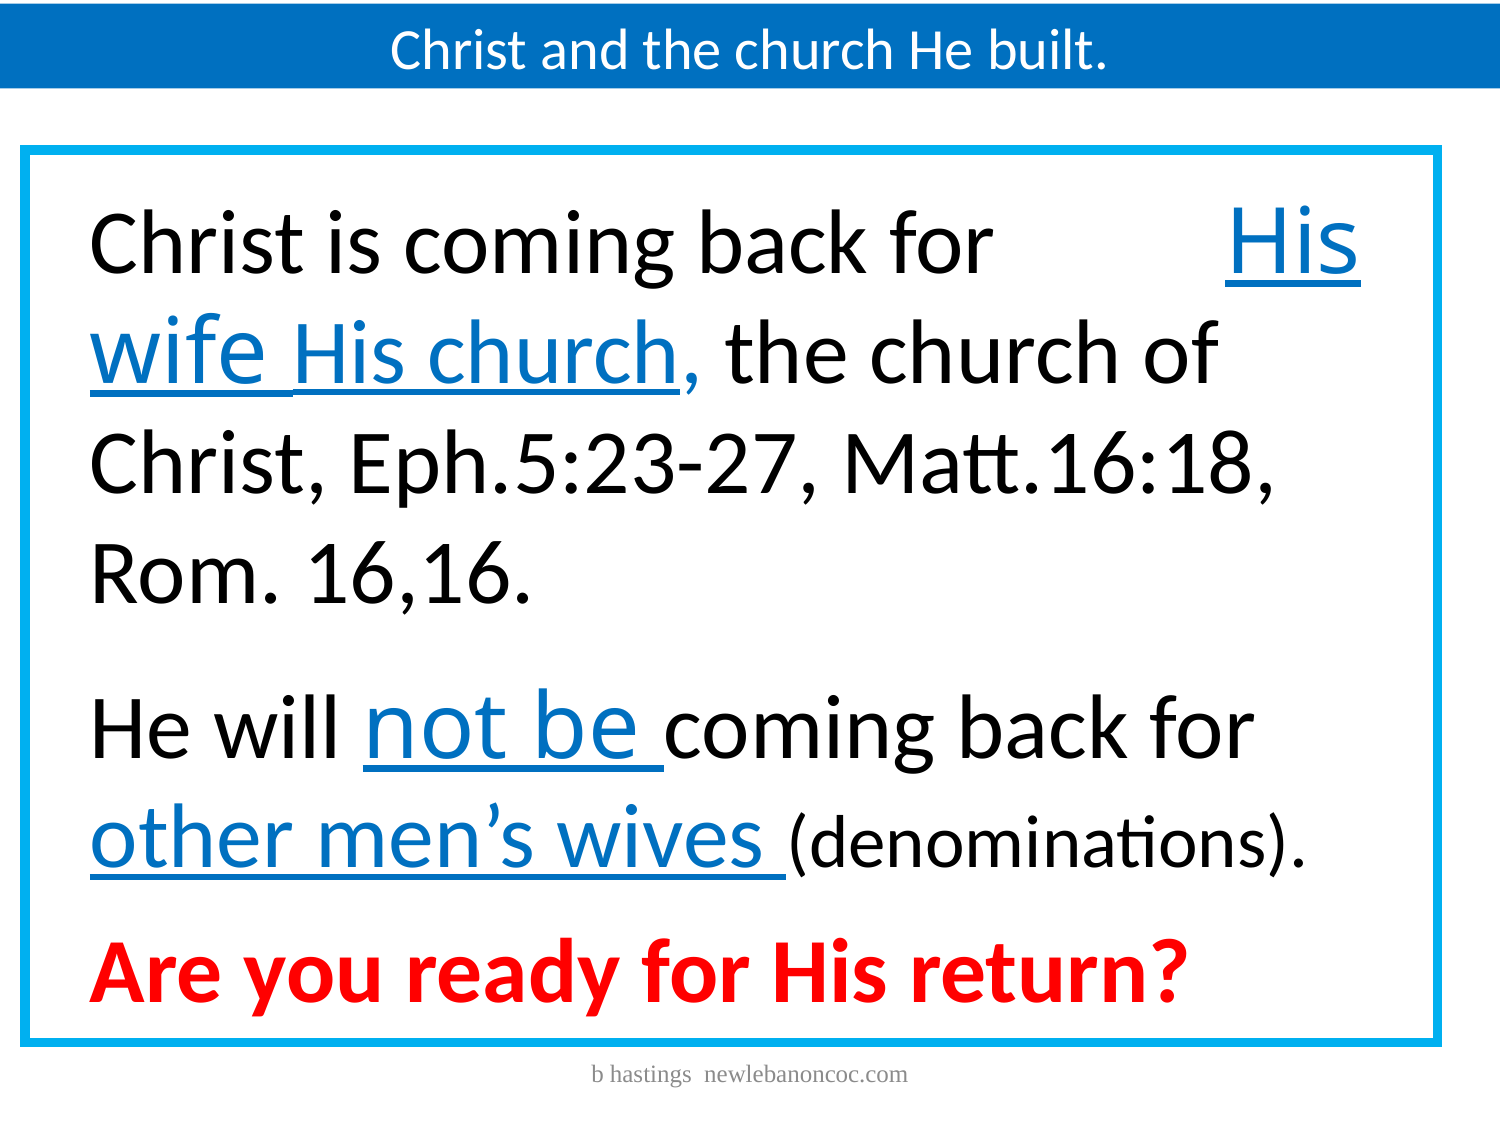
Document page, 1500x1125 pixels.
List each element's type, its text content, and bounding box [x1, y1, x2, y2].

footer b hastings newlebanoncoc.com [496, 1042, 1004, 1103]
text_box [24, 149, 1438, 1044]
text_box Christ and the church He built. [0, 3, 1500, 89]
